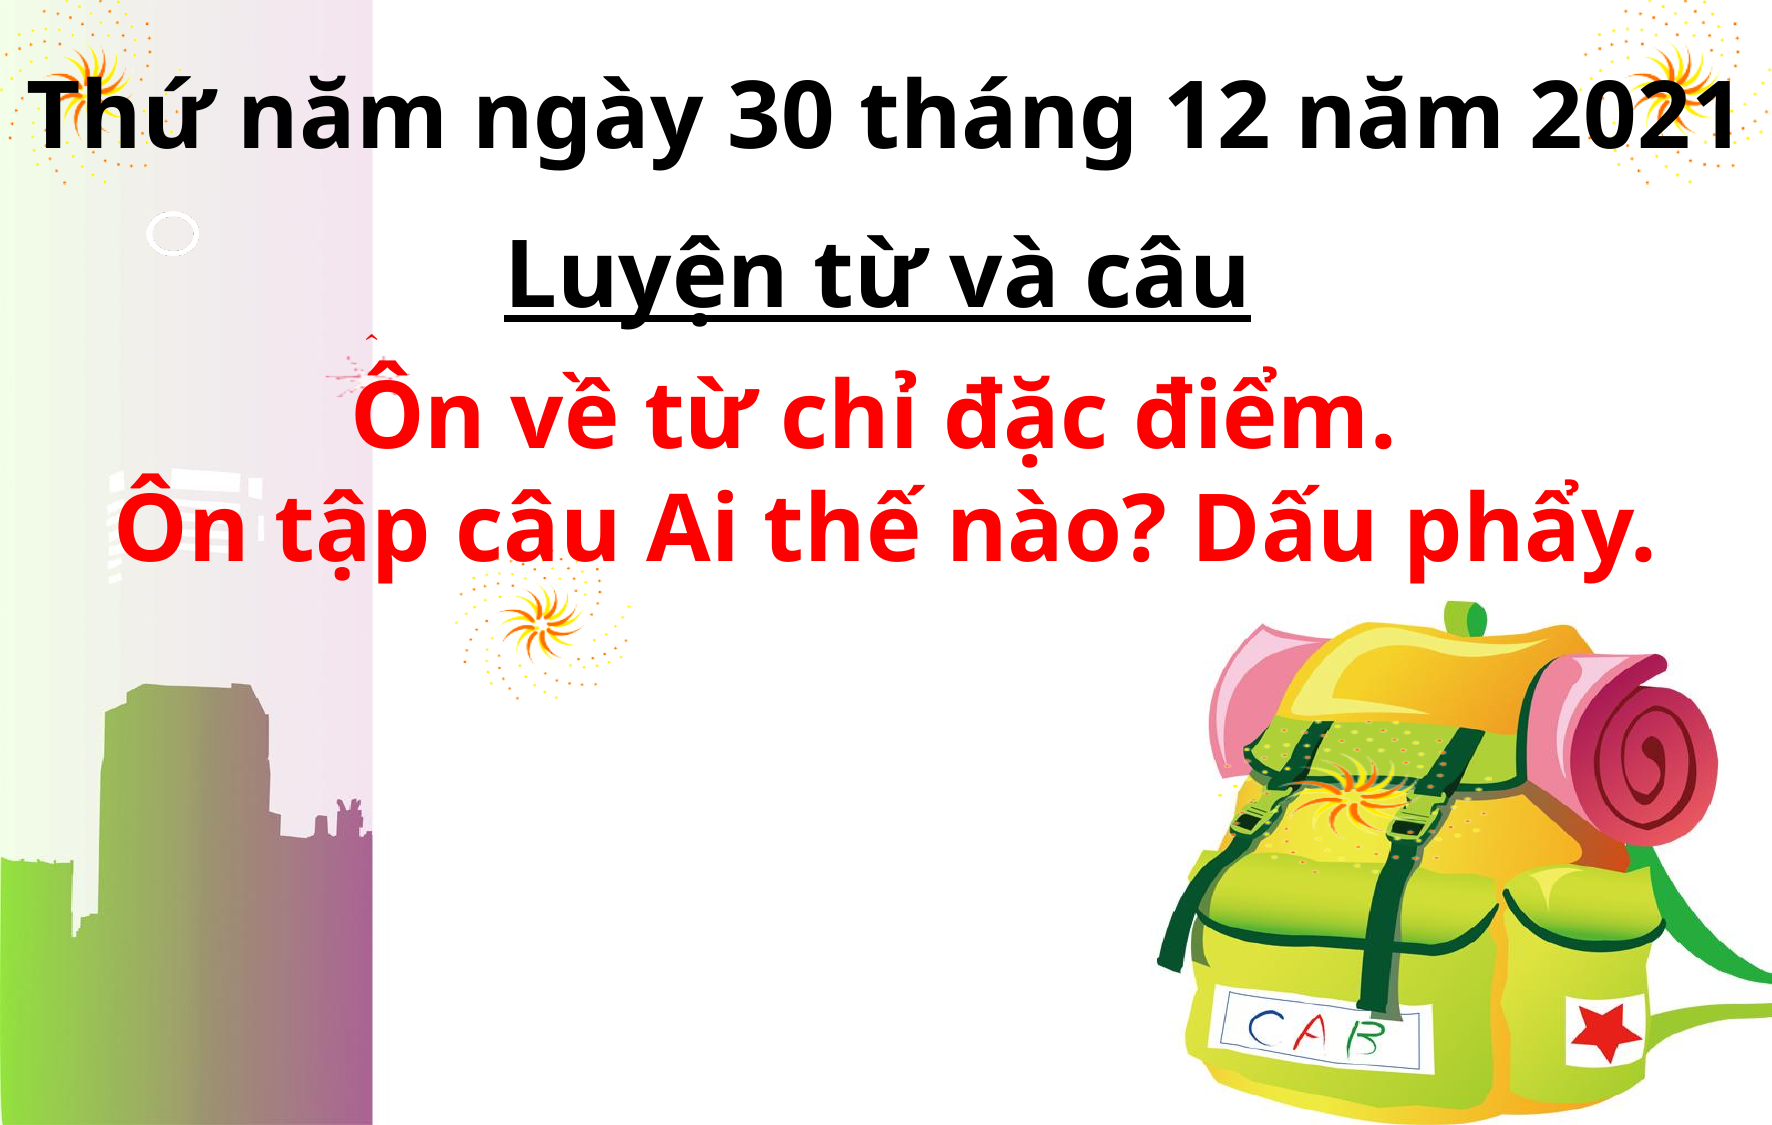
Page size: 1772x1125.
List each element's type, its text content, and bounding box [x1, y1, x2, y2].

picture [0, 549, 1772, 1125]
text_box › [343, 244, 390, 351]
text_box Luyện từ và câu [236, 209, 1519, 332]
picture [323, 352, 507, 453]
picture [0, 0, 1772, 349]
text_box Thứ năm ngày 30 tháng 12 năm 2021 [187, 50, 1574, 173]
text_box Ôn về từ chỉ đặc điểm. Ôn tập câu Ai thế nào? Dấu phẩy. [0, 349, 1772, 586]
